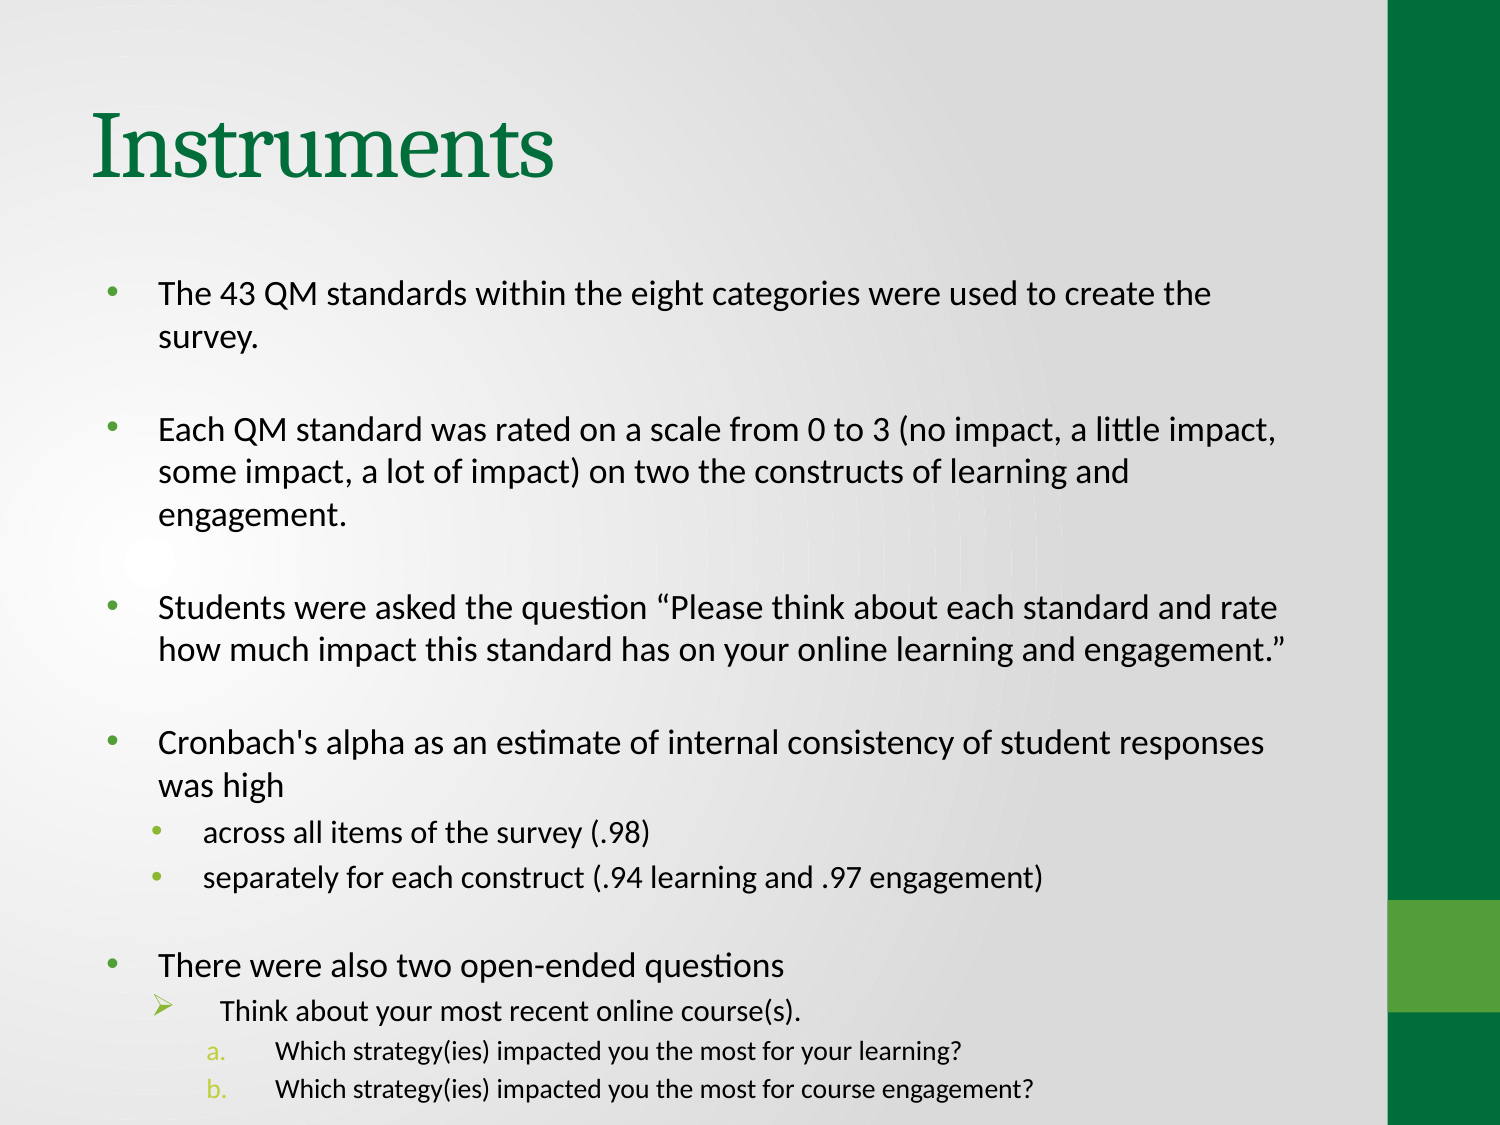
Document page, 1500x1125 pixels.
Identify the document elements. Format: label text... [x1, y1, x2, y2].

list The 43 QM standards within the eight categories were used to create the survey. Each QM standard was rated on a scale from 0 to 3 (no impact, a little impact, some impact, a lot of impact) on two the constructs of learning and engagement. Students were asked the question “Please think about each standard and rate how much impact this standard has on your online learning and engagement.” Cronbach's alpha as an estimate of internal consistency of student responses was high across all items of the survey (.98) separately for each construct (.94 learning and .97 engagement) There were also two open-ended questions Think about your most recent online course(s). Which strategy(ies) impacted you the most for your learning? Which strategy(ies) impacted you the most for course engagement? [75, 262, 1325, 1125]
title Instruments [75, 45, 1325, 233]
